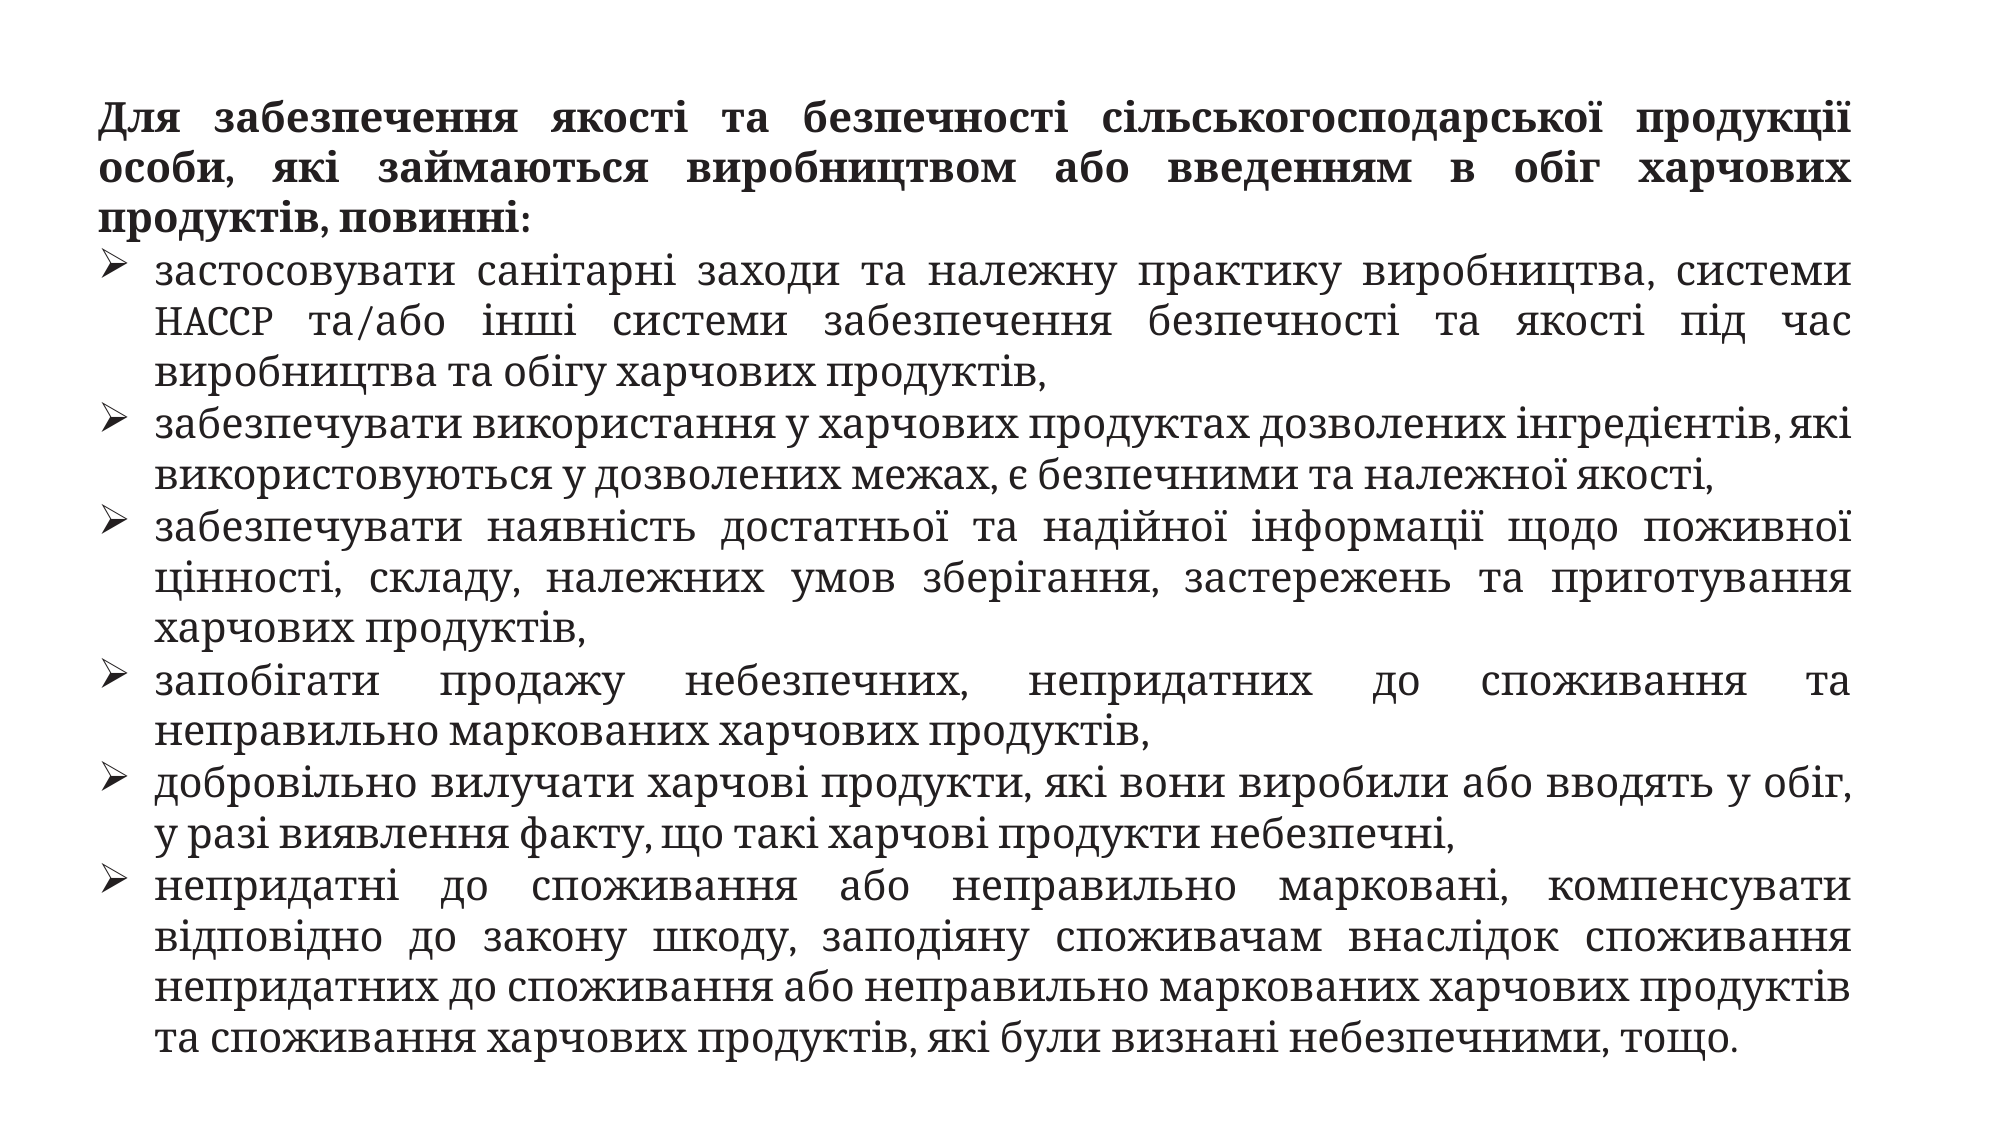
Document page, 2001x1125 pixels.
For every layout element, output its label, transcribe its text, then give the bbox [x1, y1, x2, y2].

text_box Для забезпечення якості та безпечності сільськогосподарської продукції особи, які займаються виробництвом або введенням в обіг харчових продуктів, повинні: застосовувати санітарні заходи та належну практику виробництва, системи HACCP та/або інші системи забезпечення безпечності та якості під час виробництва та обігу харчових продуктів, забезпечувати використання у харчових продуктах дозволених інгредієнтів, які використовуються у дозволених межах, є безпечними та належної якості, забезпечувати наявність достатньої та надійної інформації щодо поживної цінності, складу, належних умов зберігання, застережень та приготування харчових продуктів, запобігати продажу небезпечних, непридатних до споживання та неправильно маркованих харчових продуктів, добровільно вилучати харчові продукти, які вони виробили або вводять у обіг, у разі виявлення факту, що такі харчові продукти небезпечні, непридатні до споживання або неправильно марковані, компенсувати відповідно до закону шкоду, заподіяну споживачам внаслідок споживання непридатних до споживання або неправильно маркованих харчових продуктів та споживання харчових продуктів, які були визнані небезпечними, тощо. [0, 82, 1963, 1116]
